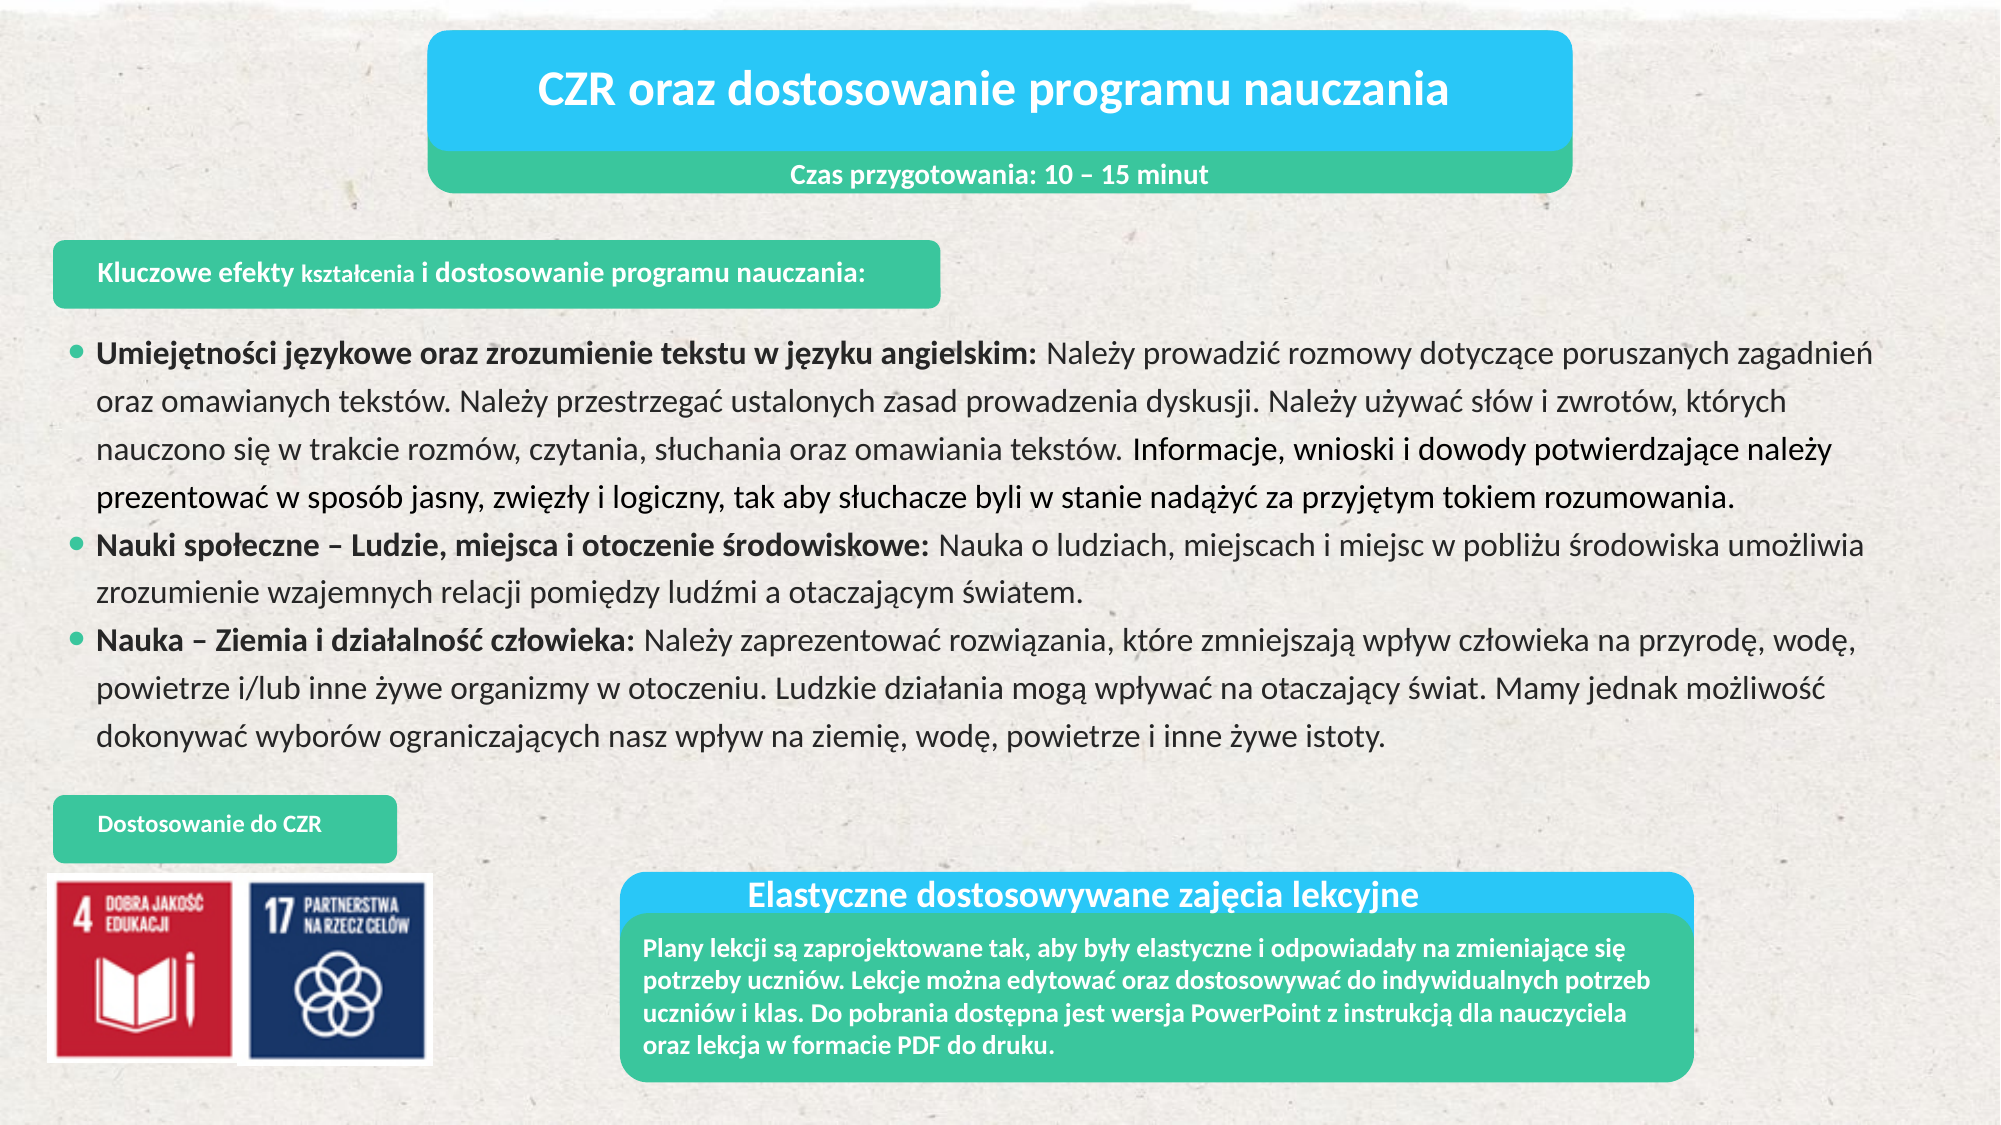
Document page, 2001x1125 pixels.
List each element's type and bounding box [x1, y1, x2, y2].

picture [0, 0, 2000, 1125]
text_box [619, 862, 1694, 1083]
